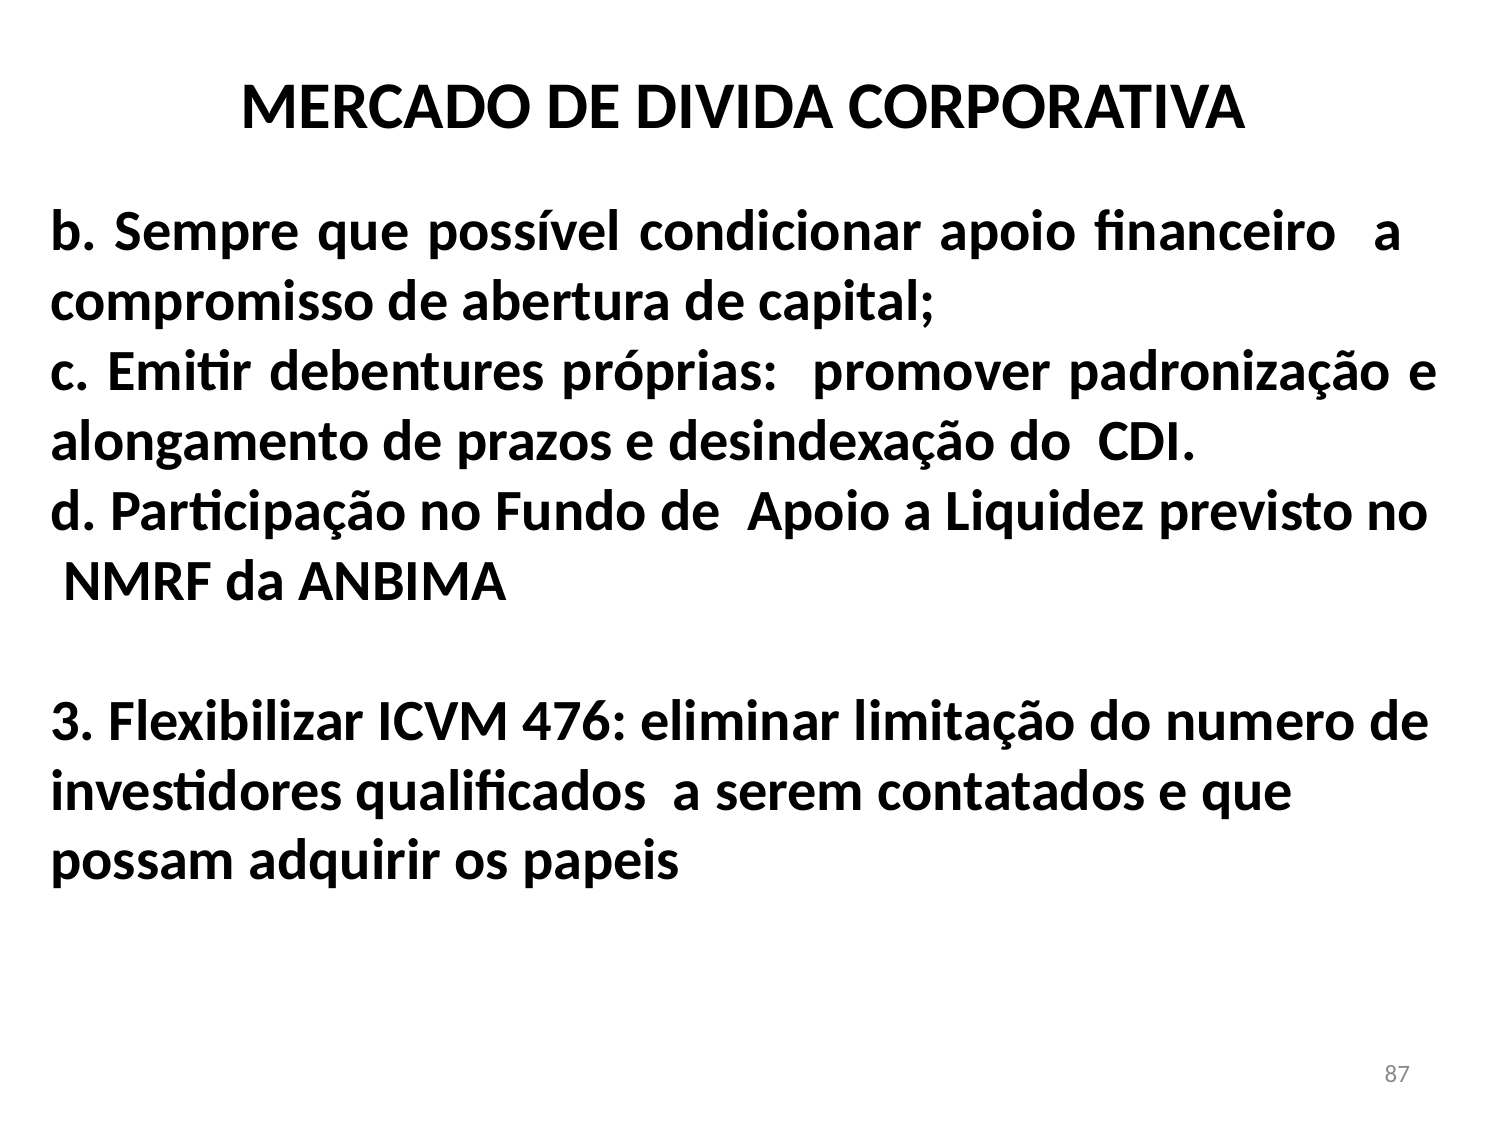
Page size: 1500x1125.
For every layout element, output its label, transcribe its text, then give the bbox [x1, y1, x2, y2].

text_box b. Sempre que possível condicionar apoio financeiro a compromisso de abertura de capital; c. Emitir debentures próprias: promover padronização e alongamento de prazos e desindexação do CDI. d. Participação no Fundo de Apoio a Liquidez previsto no NMRF da ANBIMA 3. Flexibilizar ICVM 476: eliminar limitação do numero de investidores qualificados a serem contatados e que possam adquirir os papeis [35, 184, 1453, 1009]
text_box MERCADO DE DIVIDA CORPORATIVA [64, 54, 1424, 150]
slide_number 87 [1074, 1042, 1425, 1103]
